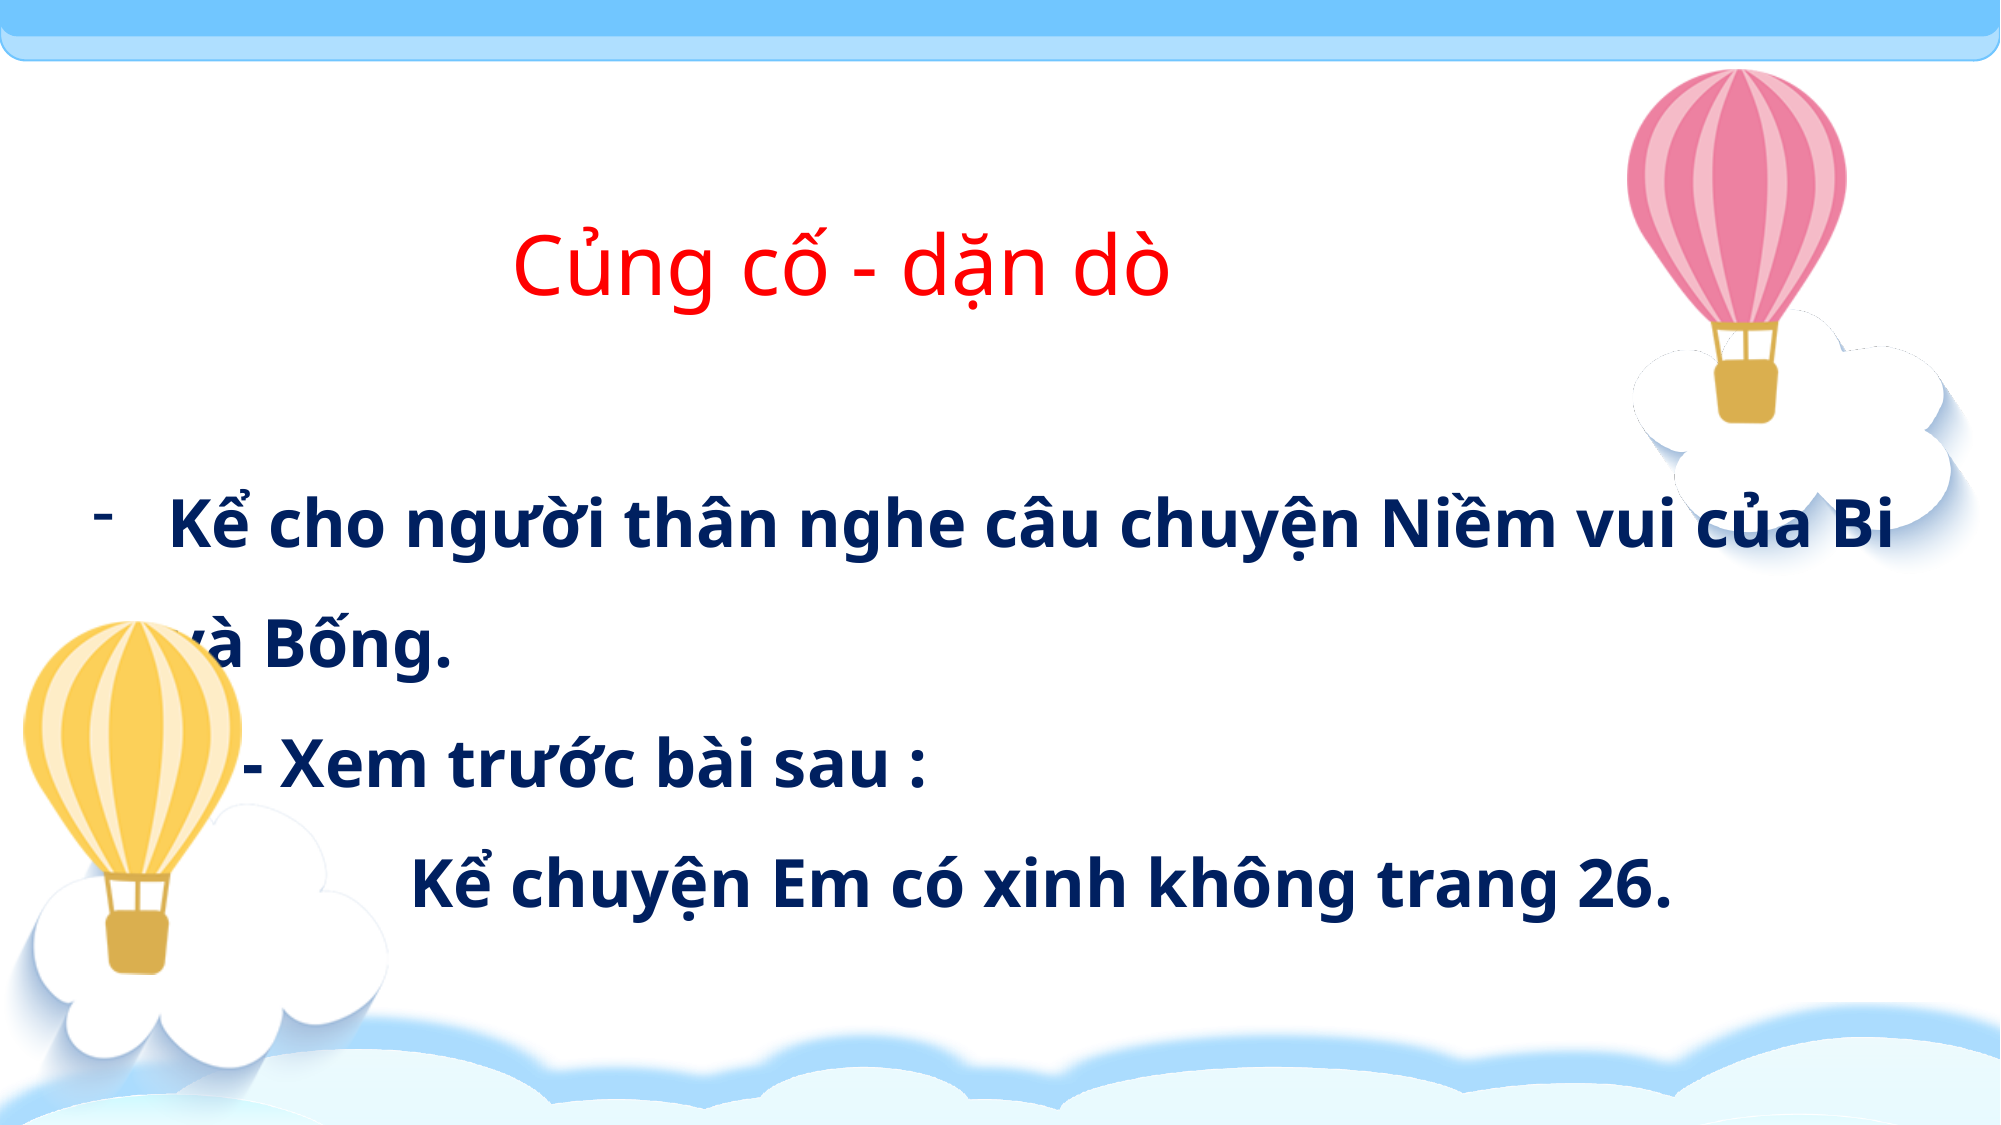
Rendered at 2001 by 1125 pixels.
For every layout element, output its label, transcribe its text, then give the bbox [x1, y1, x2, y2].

picture [0, 621, 2000, 1125]
text_box Củng cố - dặn dò [396, 204, 1289, 320]
text_box Kể cho người thân nghe câu chuyện Niềm vui của Bi và Bống. - Xem trước bài sau : Kể chuyện Em có xinh không trang 26. [77, 433, 1923, 928]
picture [1627, 69, 1980, 576]
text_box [0, 0, 2000, 61]
